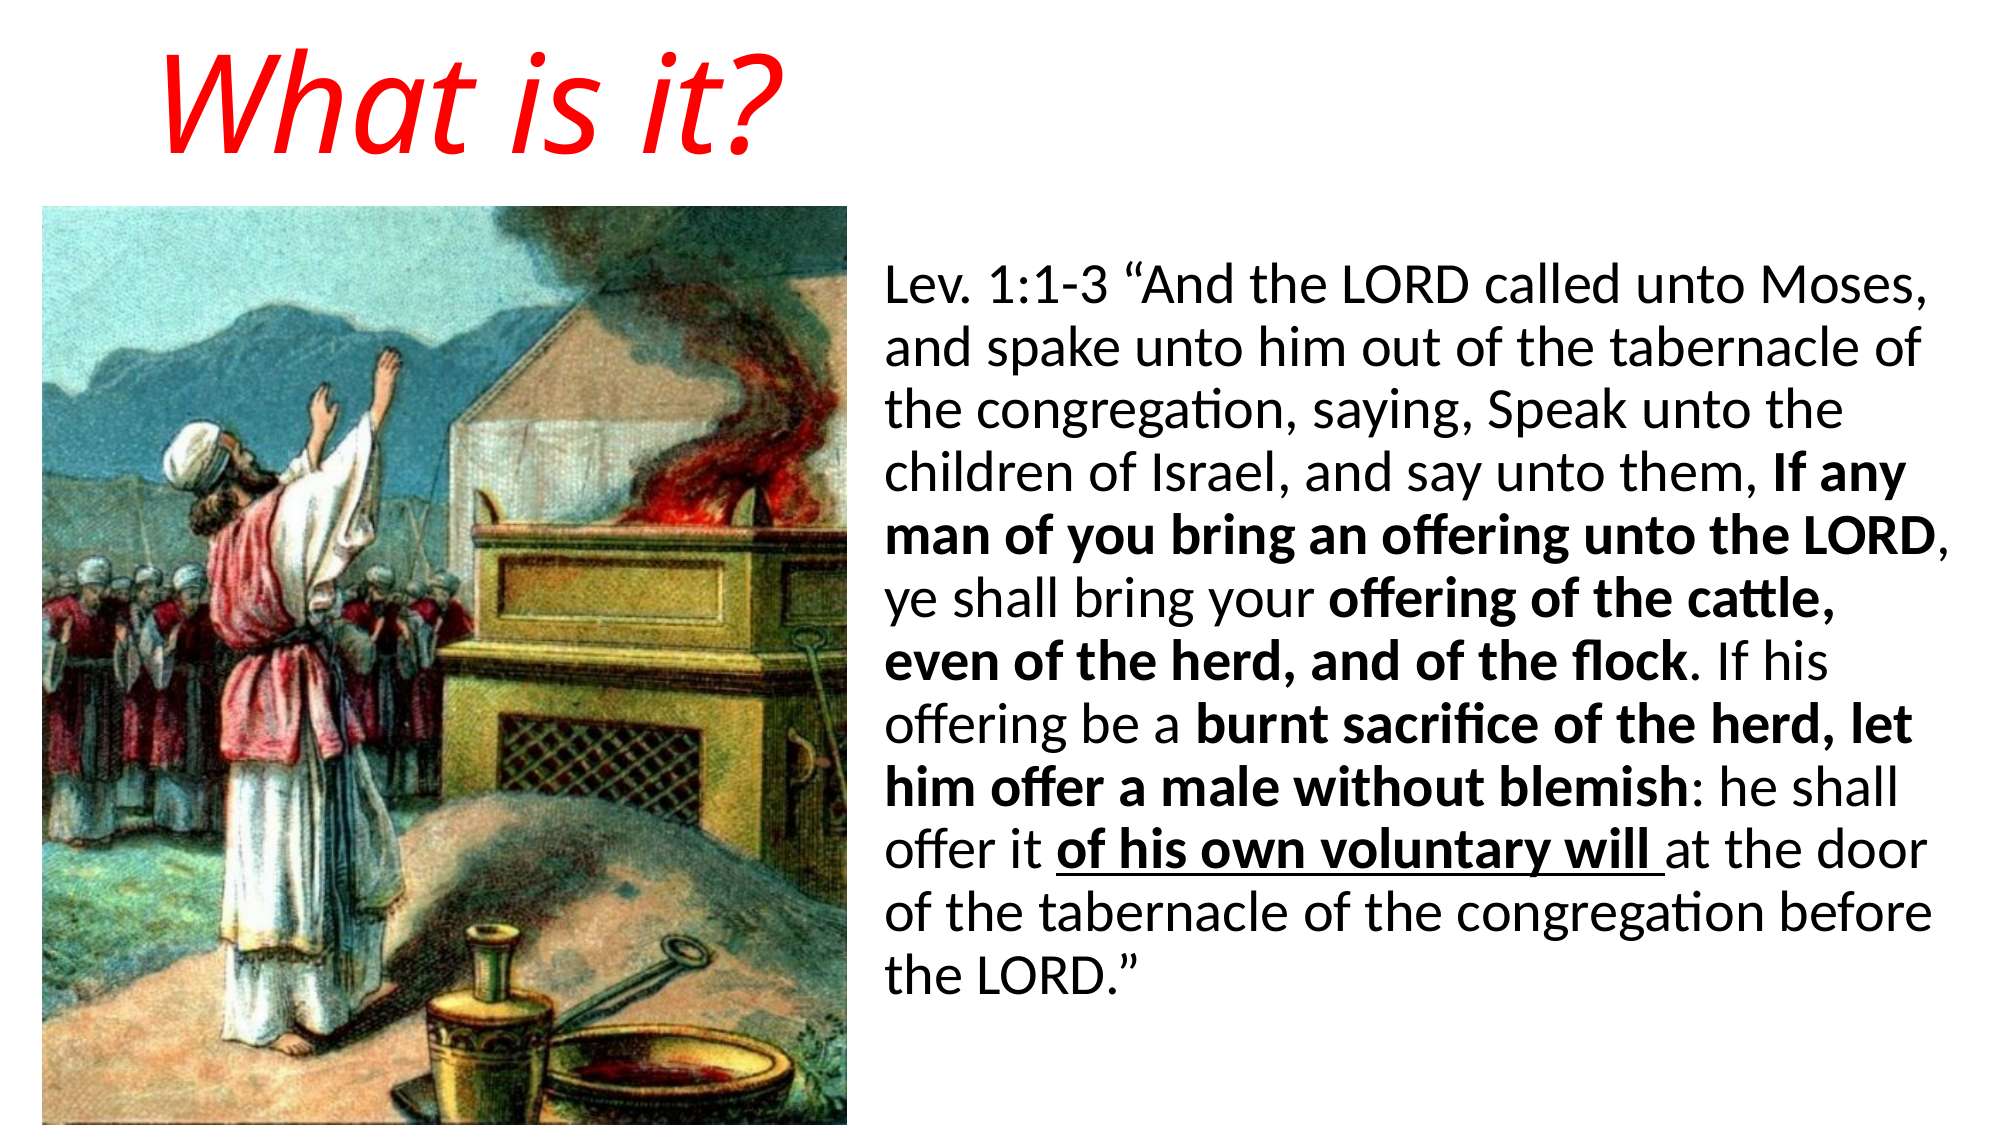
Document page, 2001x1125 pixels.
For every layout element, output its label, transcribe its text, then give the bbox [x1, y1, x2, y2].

title What is it? [137, 0, 1863, 218]
list Lev. 1:1-3 “And the Lord called unto Moses, and spake unto him out of the tabernacle of the congregation, saying, Speak unto the children of Israel, and say unto them, If any man of you bring an offering unto the Lord, ye shall bring your offering of the cattle, even of the herd, and of the flock. If his offering be a burnt sacrifice of the herd, let him offer a male without blemish: he shall offer it of his own voluntary will at the door of the tabernacle of the congregation before the Lord.” [869, 245, 1981, 1072]
picture [42, 206, 847, 1125]
